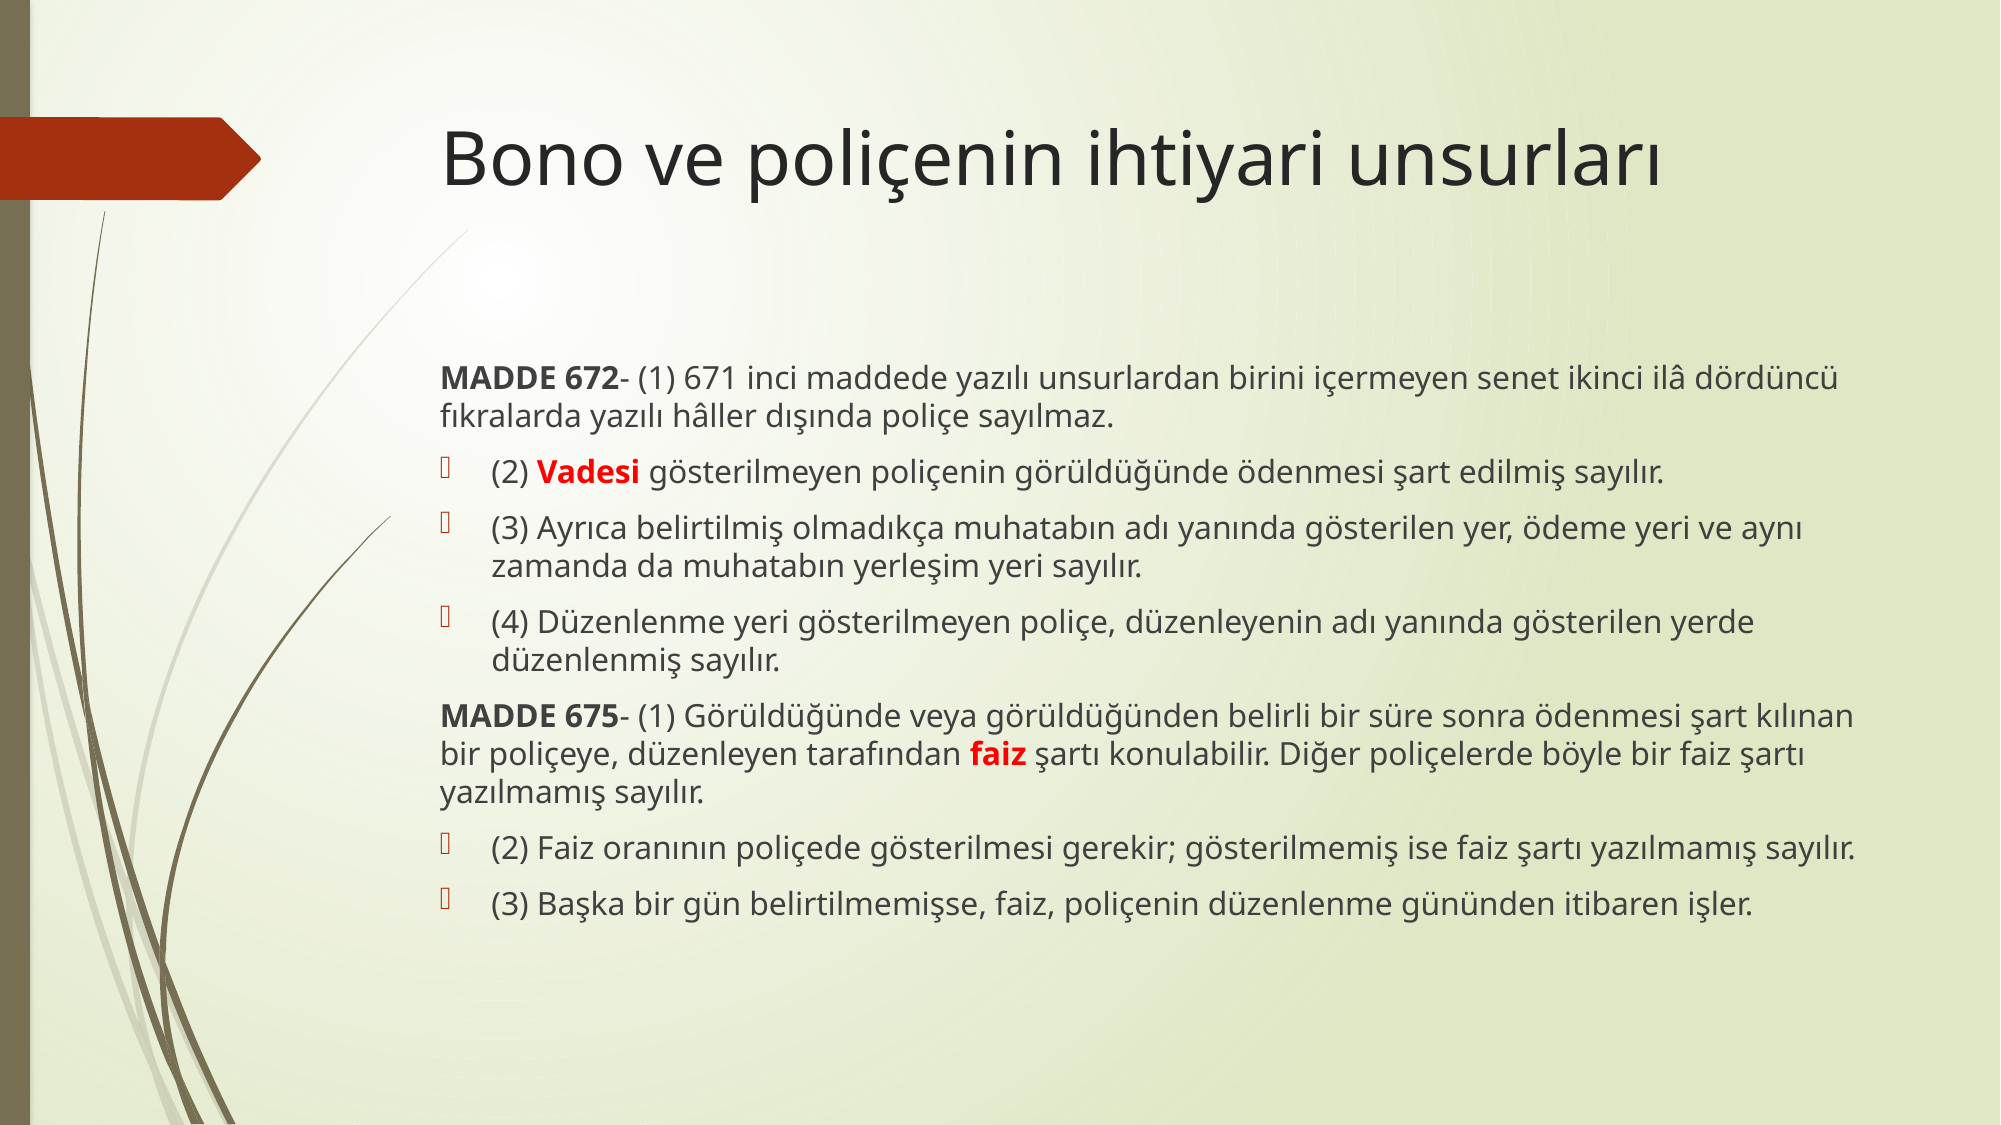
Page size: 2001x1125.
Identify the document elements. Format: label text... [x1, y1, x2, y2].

list MADDE 672- (1) 671 inci maddede yazılı unsurlardan birini içermeyen senet ikinci ilâ dördüncü fıkralarda yazılı hâller dışında poliçe sayılmaz. (2) Vadesi gösterilmeyen poliçenin görüldüğünde ödenmesi şart edilmiş sayılır. (3) Ayrıca belirtilmiş olmadıkça muhatabın adı yanında gösterilen yer, ödeme yeri ve aynı zamanda da muhatabın yerleşim yeri sayılır. (4) Düzenlenme yeri gösterilmeyen poliçe, düzenleyenin adı yanında gösterilen yerde düzenlenmiş sayılır. MADDE 675- (1) Görüldüğünde veya görüldüğünden belirli bir süre sonra ödenmesi şart kılınan bir poliçeye, düzenleyen tarafından faiz şartı konulabilir. Diğer poliçelerde böyle bir faiz şartı yazılmamış sayılır. (2) Faiz oranının poliçede gösterilmesi gerekir; gösterilmemiş ise faiz şartı yazılmamış sayılır. (3) Başka bir gün belirtilmemişse, faiz, poliçenin düzenlenme gününden itibaren işler. [424, 350, 1888, 970]
title Bono ve poliçenin ihtiyari unsurları [425, 102, 1888, 313]
